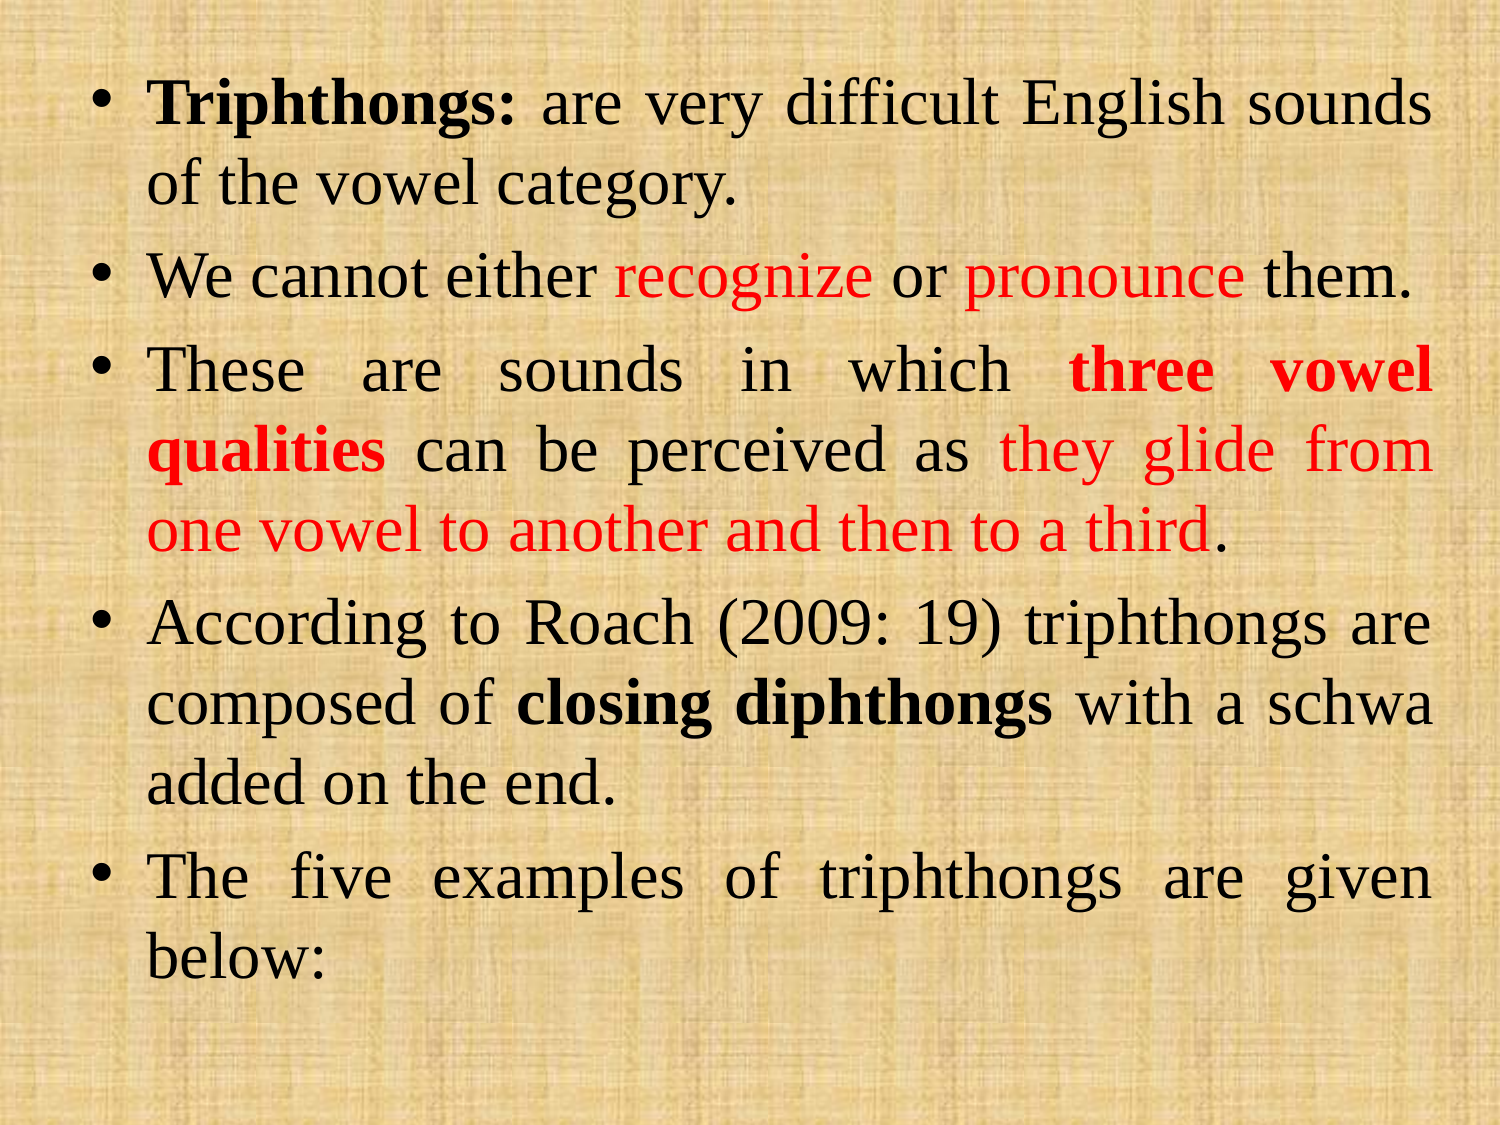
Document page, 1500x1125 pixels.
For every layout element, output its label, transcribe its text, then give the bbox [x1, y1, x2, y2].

picture [0, 0, 1500, 1125]
list Triphthongs: are very difficult English sounds of the vowel category. We cannot either recognize or pronounce them. These are sounds in which three vowel qualities can be perceived as they glide from one vowel to another and then to a third. According to Roach (2009: 19) triphthongs are composed of closing diphthongs with a schwa added on the end. The five examples of triphthongs are given below: [75, 50, 1450, 1063]
